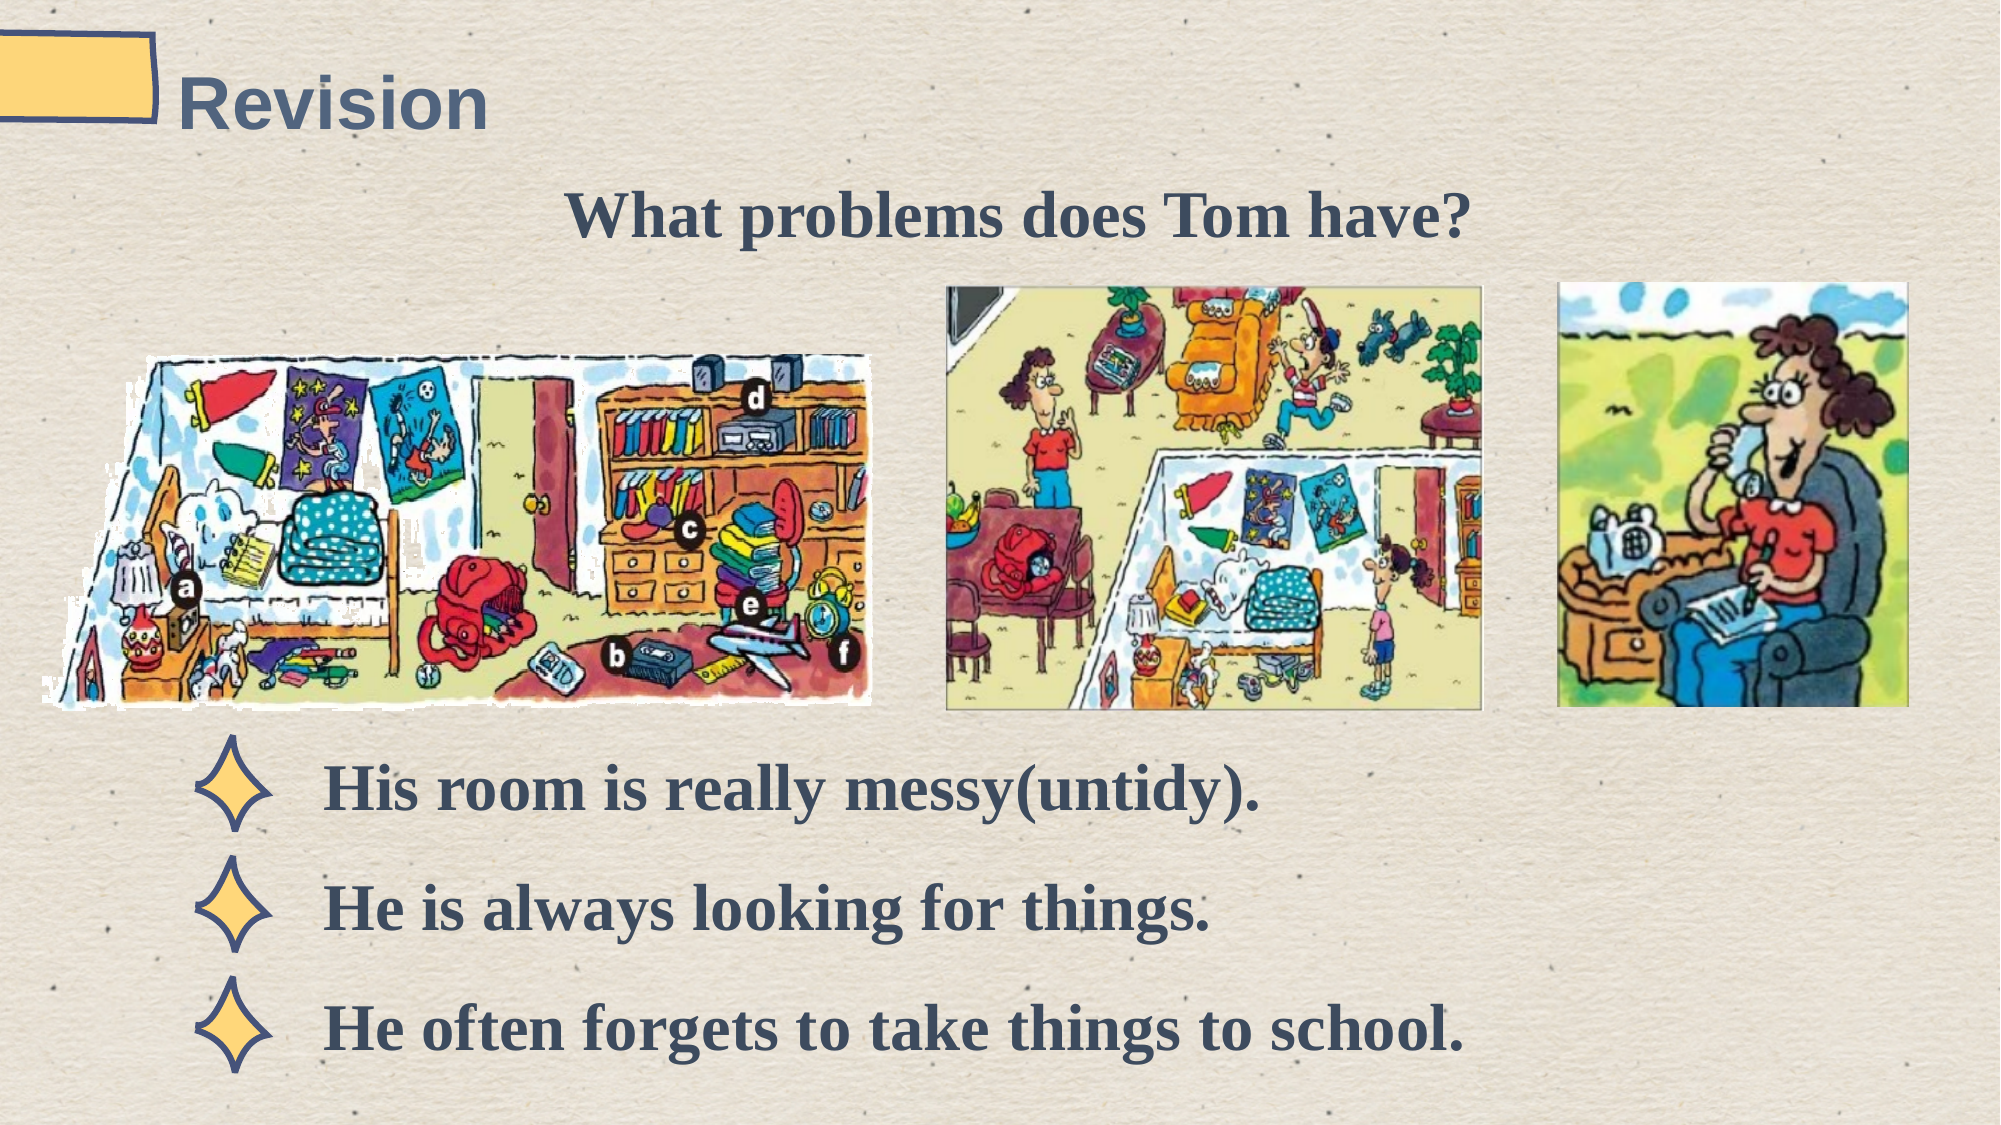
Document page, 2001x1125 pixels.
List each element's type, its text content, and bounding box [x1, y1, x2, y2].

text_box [195, 976, 1733, 1073]
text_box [195, 735, 1733, 833]
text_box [0, 1, 675, 140]
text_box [195, 856, 1733, 953]
picture [0, 0, 2000, 1125]
text_box What problems does Tom have? [548, 163, 1733, 258]
